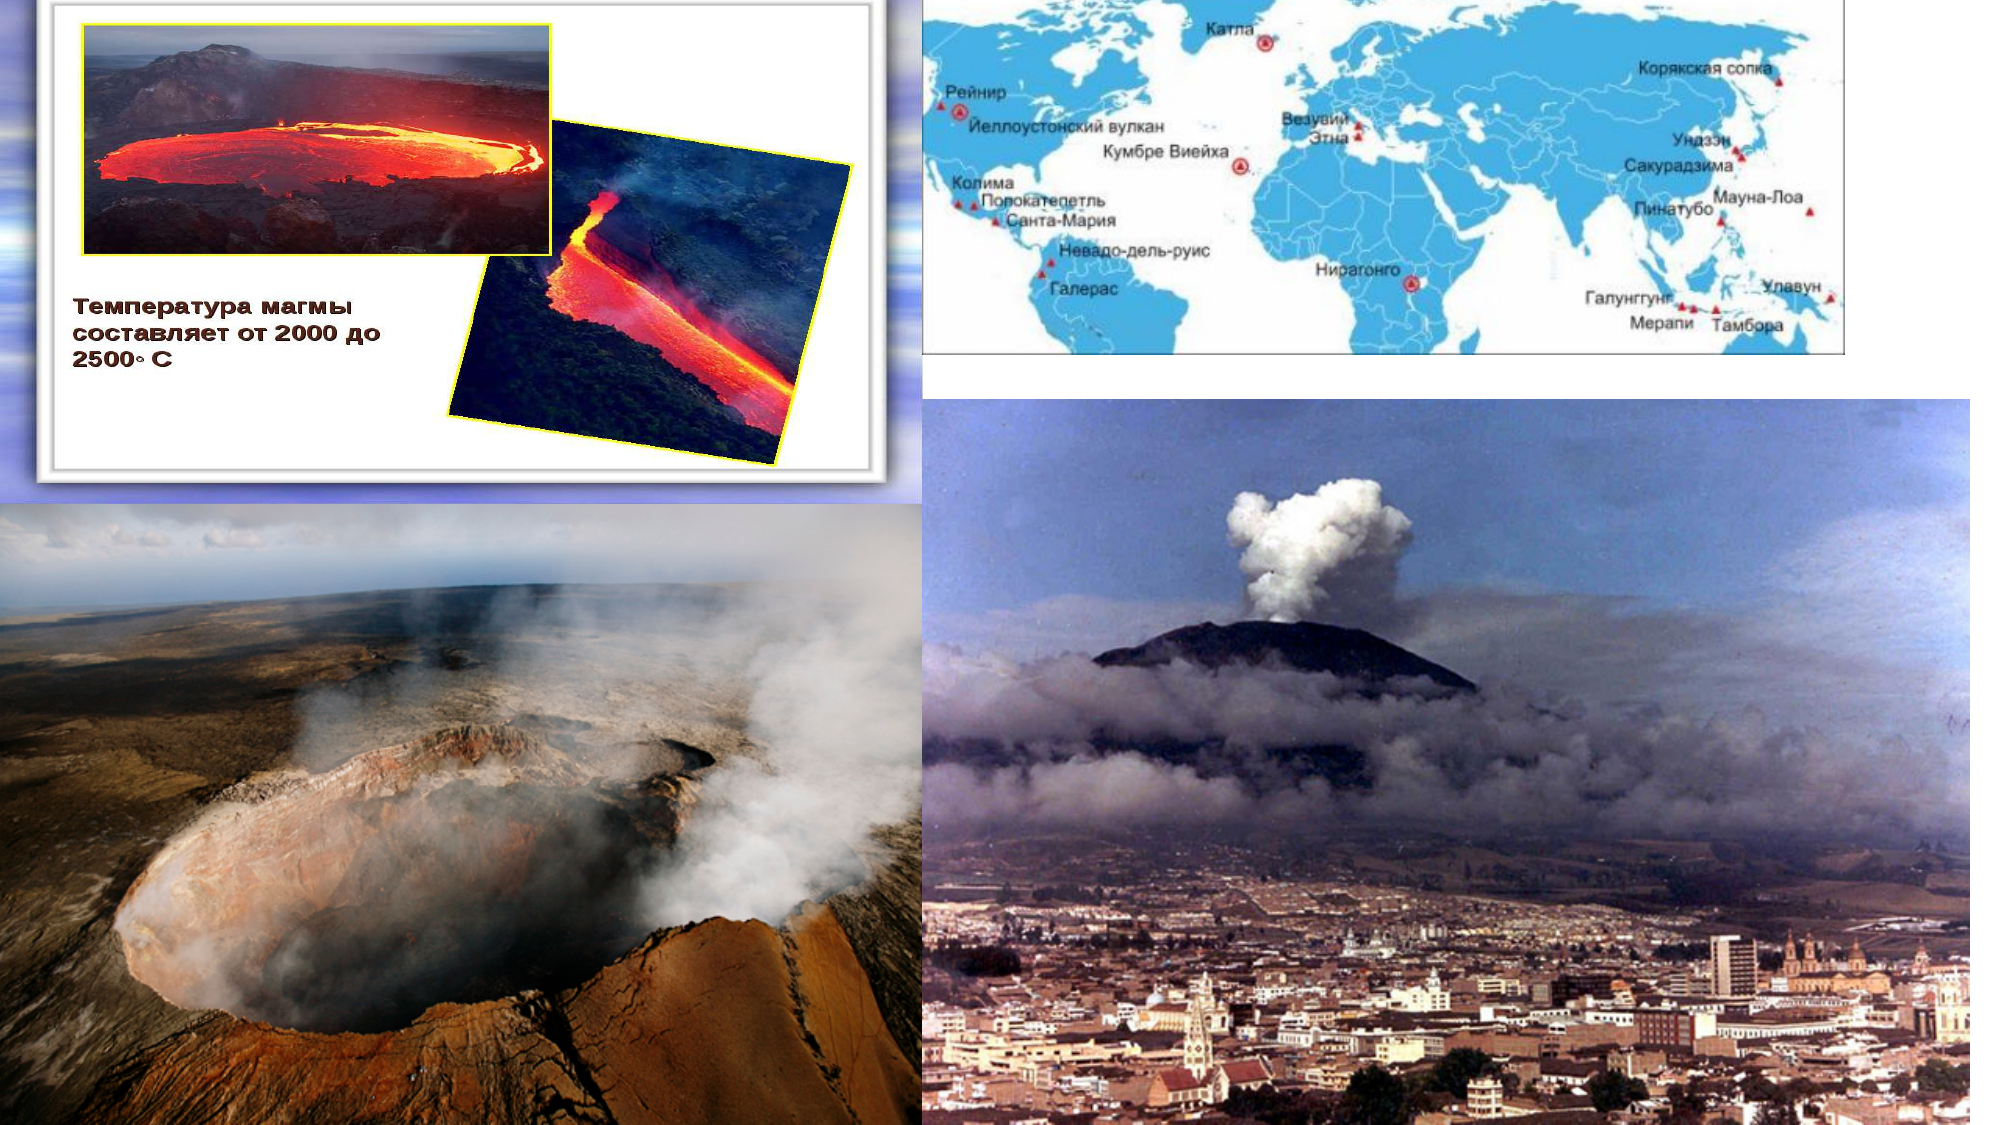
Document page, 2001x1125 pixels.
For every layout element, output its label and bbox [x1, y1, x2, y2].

picture [0, 0, 1970, 1125]
list [0, 504, 922, 1125]
